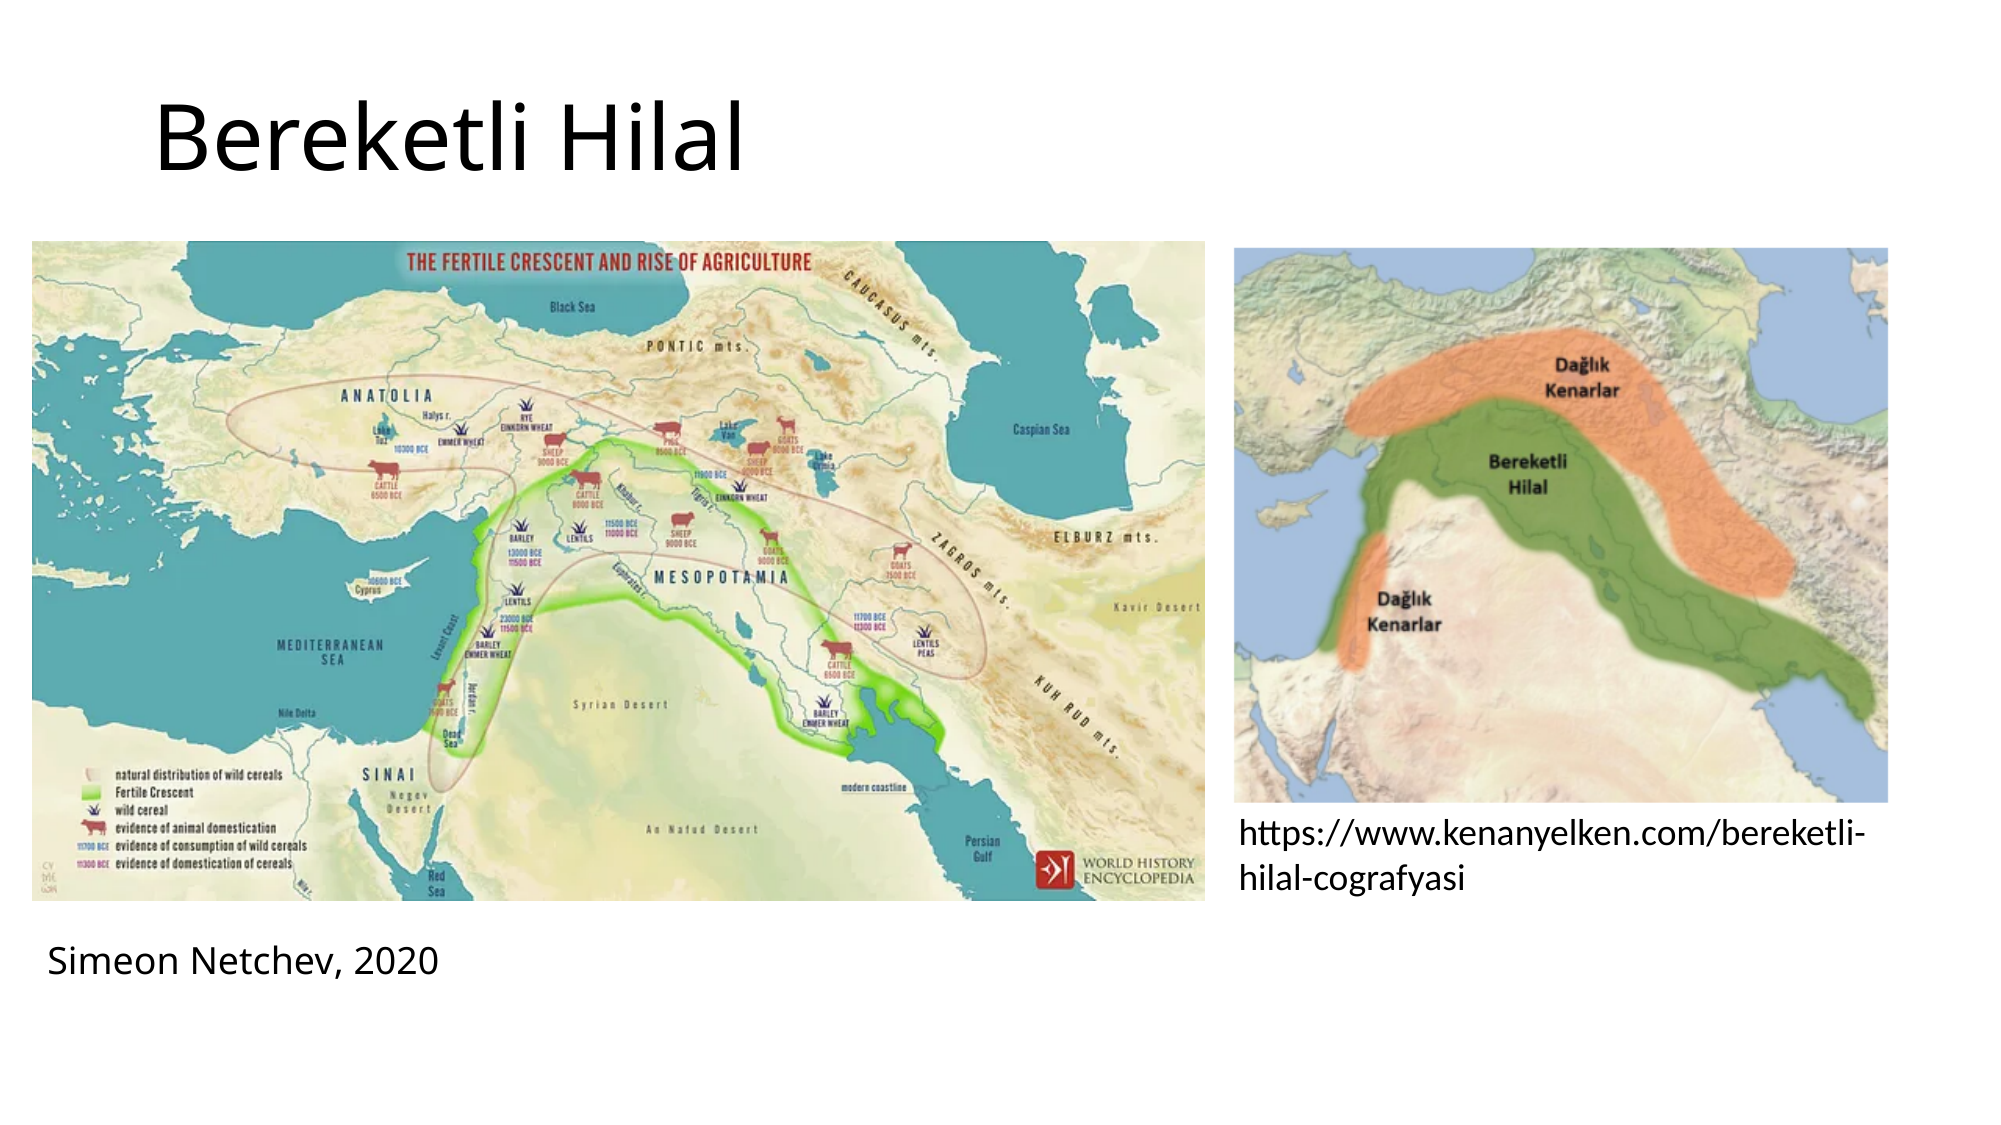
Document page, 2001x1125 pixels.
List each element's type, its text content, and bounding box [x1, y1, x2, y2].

text_box Simeon Netchev, 2020 [32, 929, 1033, 990]
title Bereketli Hilal [137, 59, 1863, 222]
text_box https://www.kenanyelken.com/bereketli-hilal-cografyasi [1223, 820, 1901, 905]
picture [32, 241, 1918, 901]
